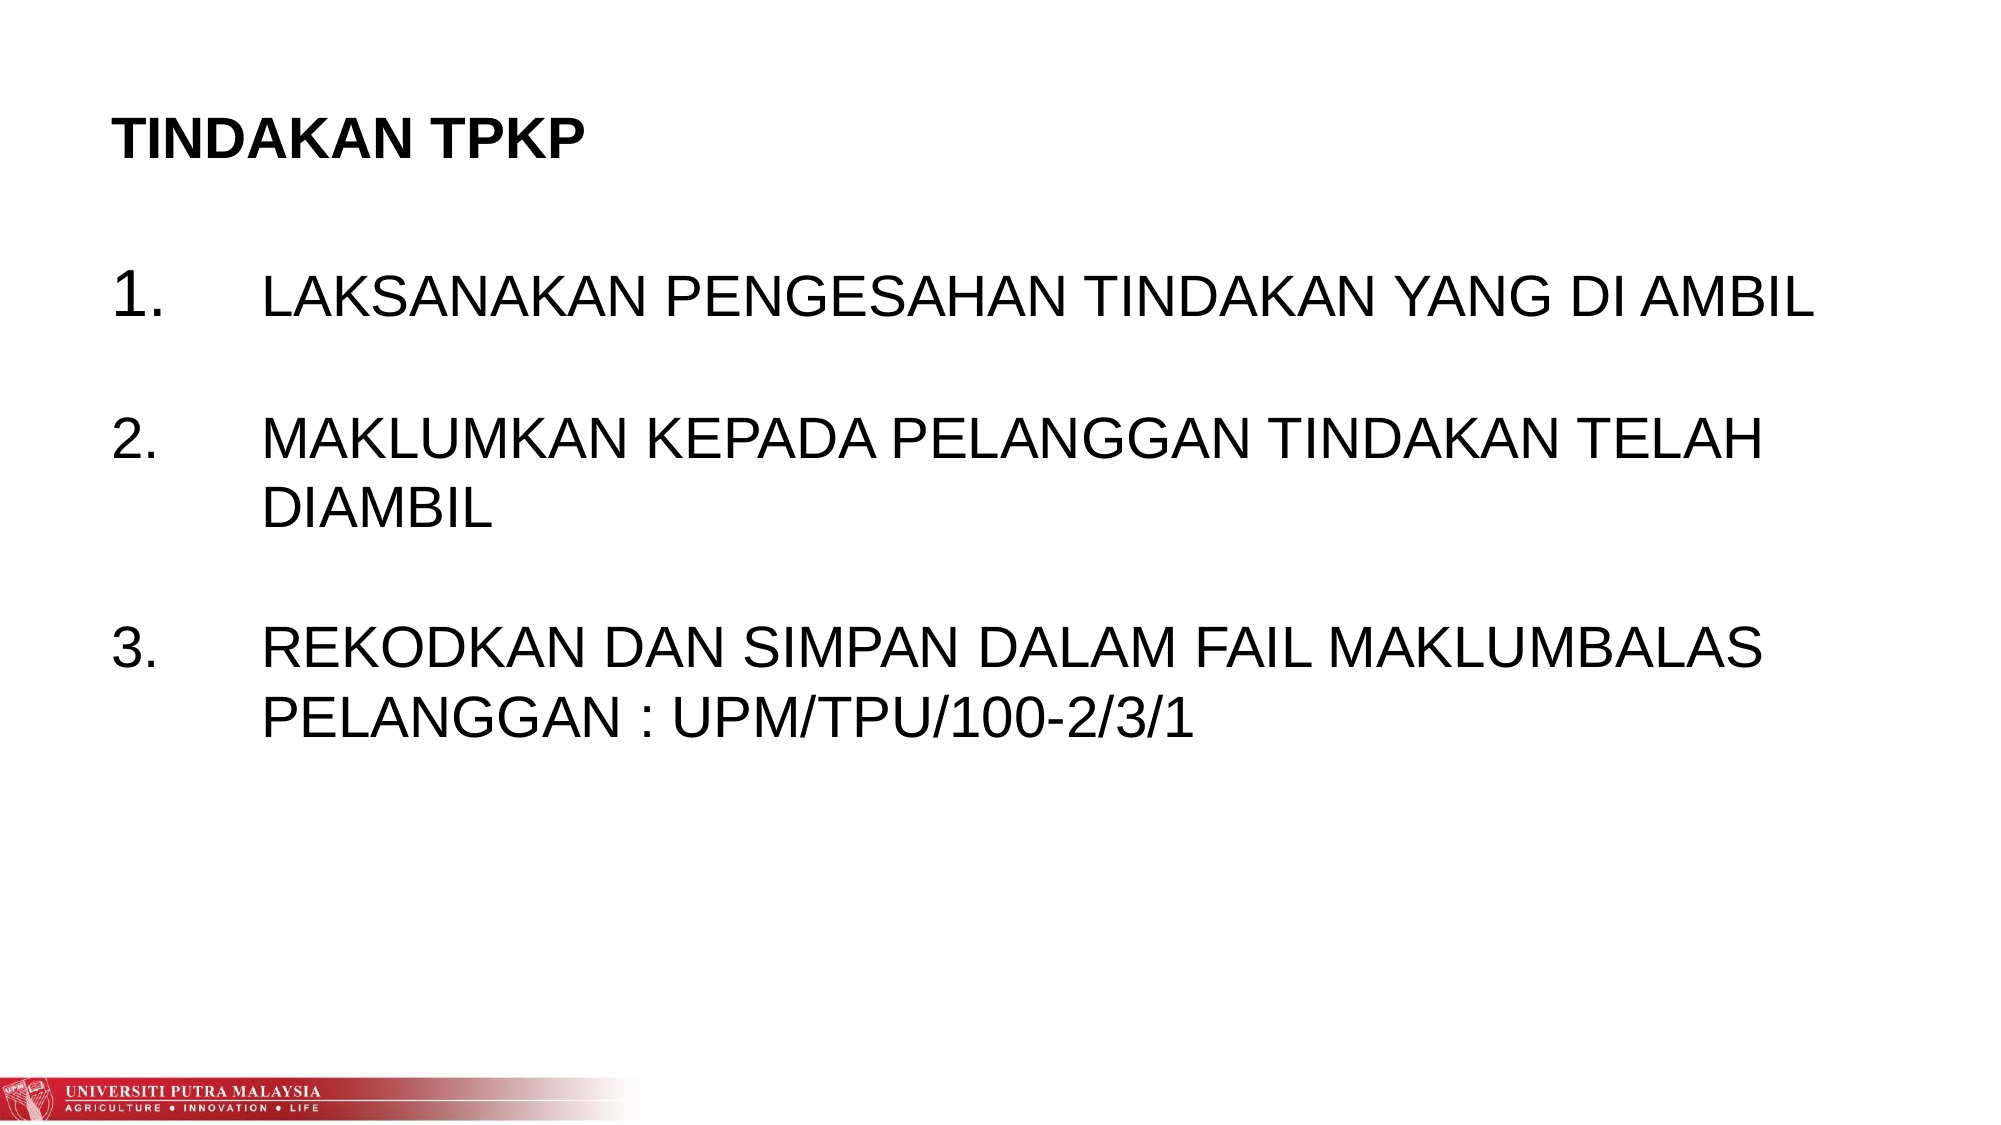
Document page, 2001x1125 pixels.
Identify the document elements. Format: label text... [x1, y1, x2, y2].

title TINDAKAN TPKP 1. LAKSANAKAN PENGESAHAN TINDAKAN YANG DI AMBIL 2. MAKLUMKAN KEPADA PELANGGAN TINDAKAN TELAH DIAMBIL 3. REKODKAN DAN SIMPAN DALAM FAIL MAKLUMBALAS PELANGGAN : UPM/TPU/100-2/3/1 [111, 99, 1848, 1021]
text_box [0, 1072, 900, 1125]
